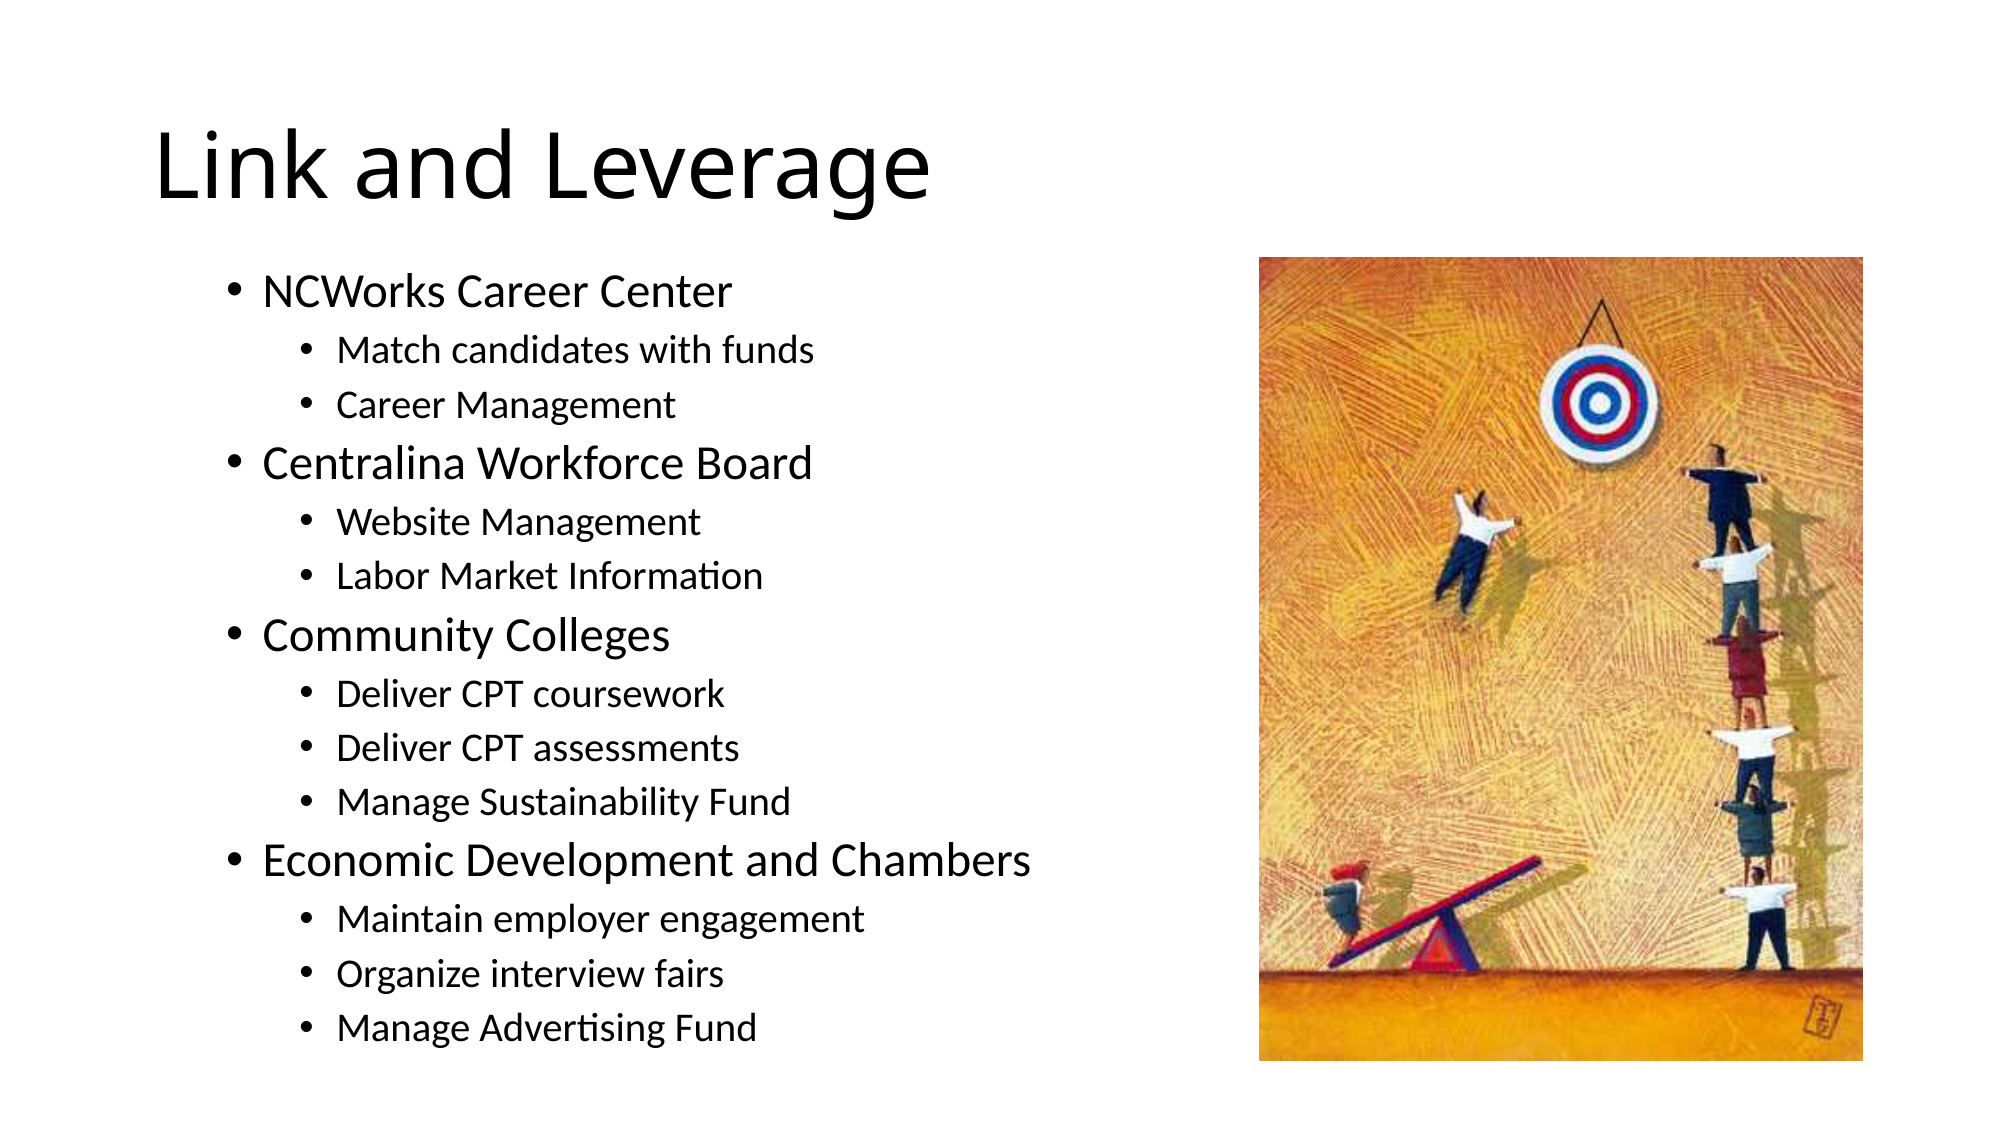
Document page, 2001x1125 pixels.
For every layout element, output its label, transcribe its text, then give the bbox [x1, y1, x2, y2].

title Link and Leverage [137, 59, 1863, 278]
picture [1259, 257, 1863, 1061]
list NCWorks Career Center Match candidates with funds Career Management Centralina Workforce Board Website Management Labor Market Information Community Colleges Deliver CPT coursework Deliver CPT assessments Manage Sustainability Fund Economic Development and Chambers Maintain employer engagement Organize interview fairs Manage Advertising Fund [137, 257, 1066, 1061]
